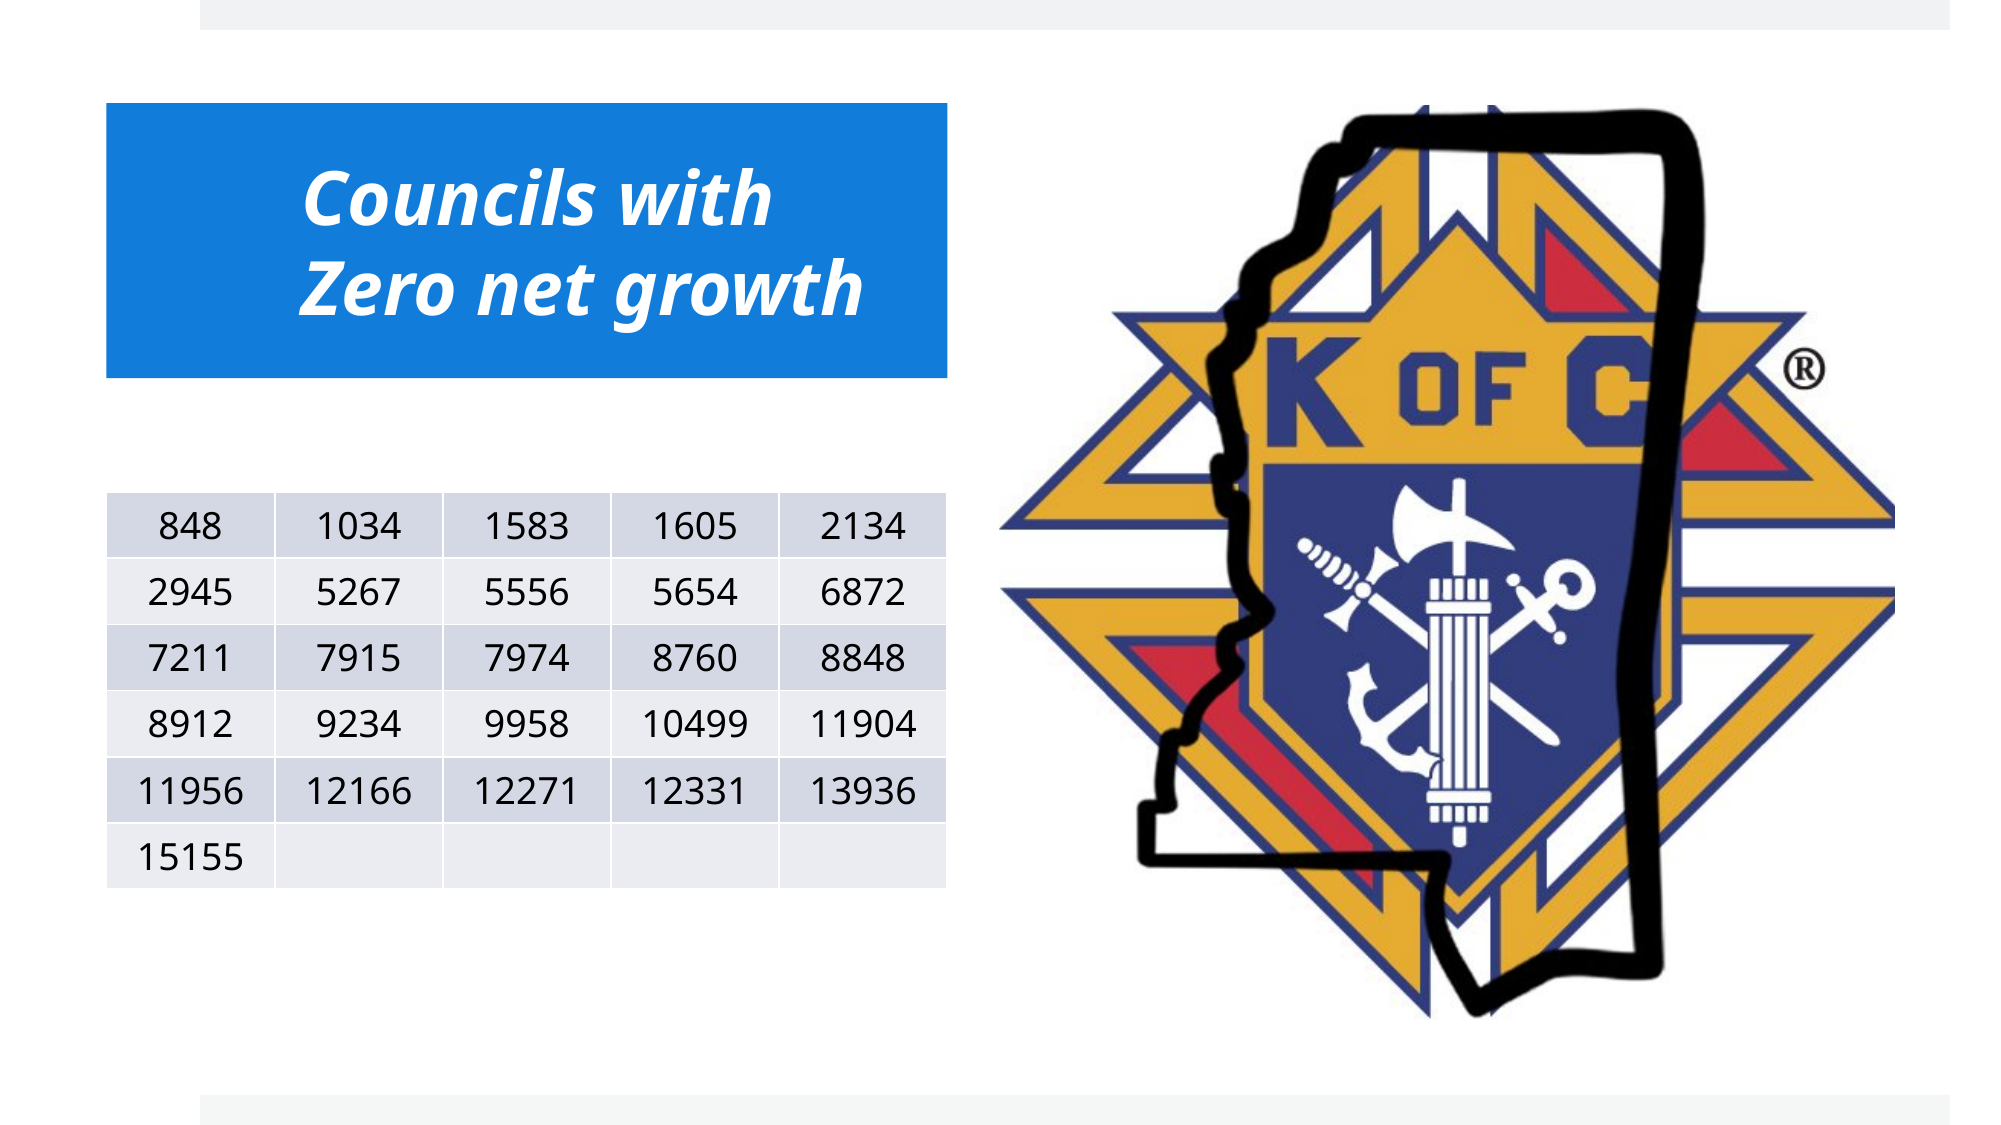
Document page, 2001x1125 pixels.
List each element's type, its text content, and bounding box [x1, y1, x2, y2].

table_cell 7974 [444, 625, 610, 690]
table_cell 8760 [612, 625, 778, 690]
table_cell 5654 [612, 559, 778, 624]
table_header 1605 [612, 493, 778, 557]
table_cell 6872 [780, 559, 946, 624]
table_cell 7915 [276, 625, 442, 690]
picture [998, 104, 1896, 1021]
table_cell 10499 [612, 691, 778, 756]
table_cell 13936 [780, 758, 946, 822]
table_cell [444, 824, 610, 888]
table_header 1034 [276, 493, 442, 557]
table_cell 8912 [107, 691, 274, 756]
table_header 2134 [780, 493, 946, 557]
table_cell [612, 824, 778, 888]
table_cell 15155 [107, 824, 274, 888]
table_cell 12271 [444, 758, 610, 822]
table_cell 12331 [612, 758, 778, 822]
table_cell 12166 [276, 758, 442, 822]
table_cell 9958 [444, 691, 610, 756]
table_cell 7211 [107, 625, 274, 690]
title Councils with Zero net growth [106, 103, 948, 379]
table_cell 9234 [276, 691, 442, 756]
table_header 848 [107, 493, 274, 557]
table_header 1583 [444, 493, 610, 557]
table_cell [780, 824, 946, 888]
table_cell 5267 [276, 559, 442, 624]
table_cell [276, 824, 442, 888]
table_cell 5556 [444, 559, 610, 624]
table_cell 11904 [780, 691, 946, 756]
table_cell 2945 [107, 559, 274, 624]
table_cell 11956 [107, 758, 274, 822]
table_cell 8848 [780, 625, 946, 690]
